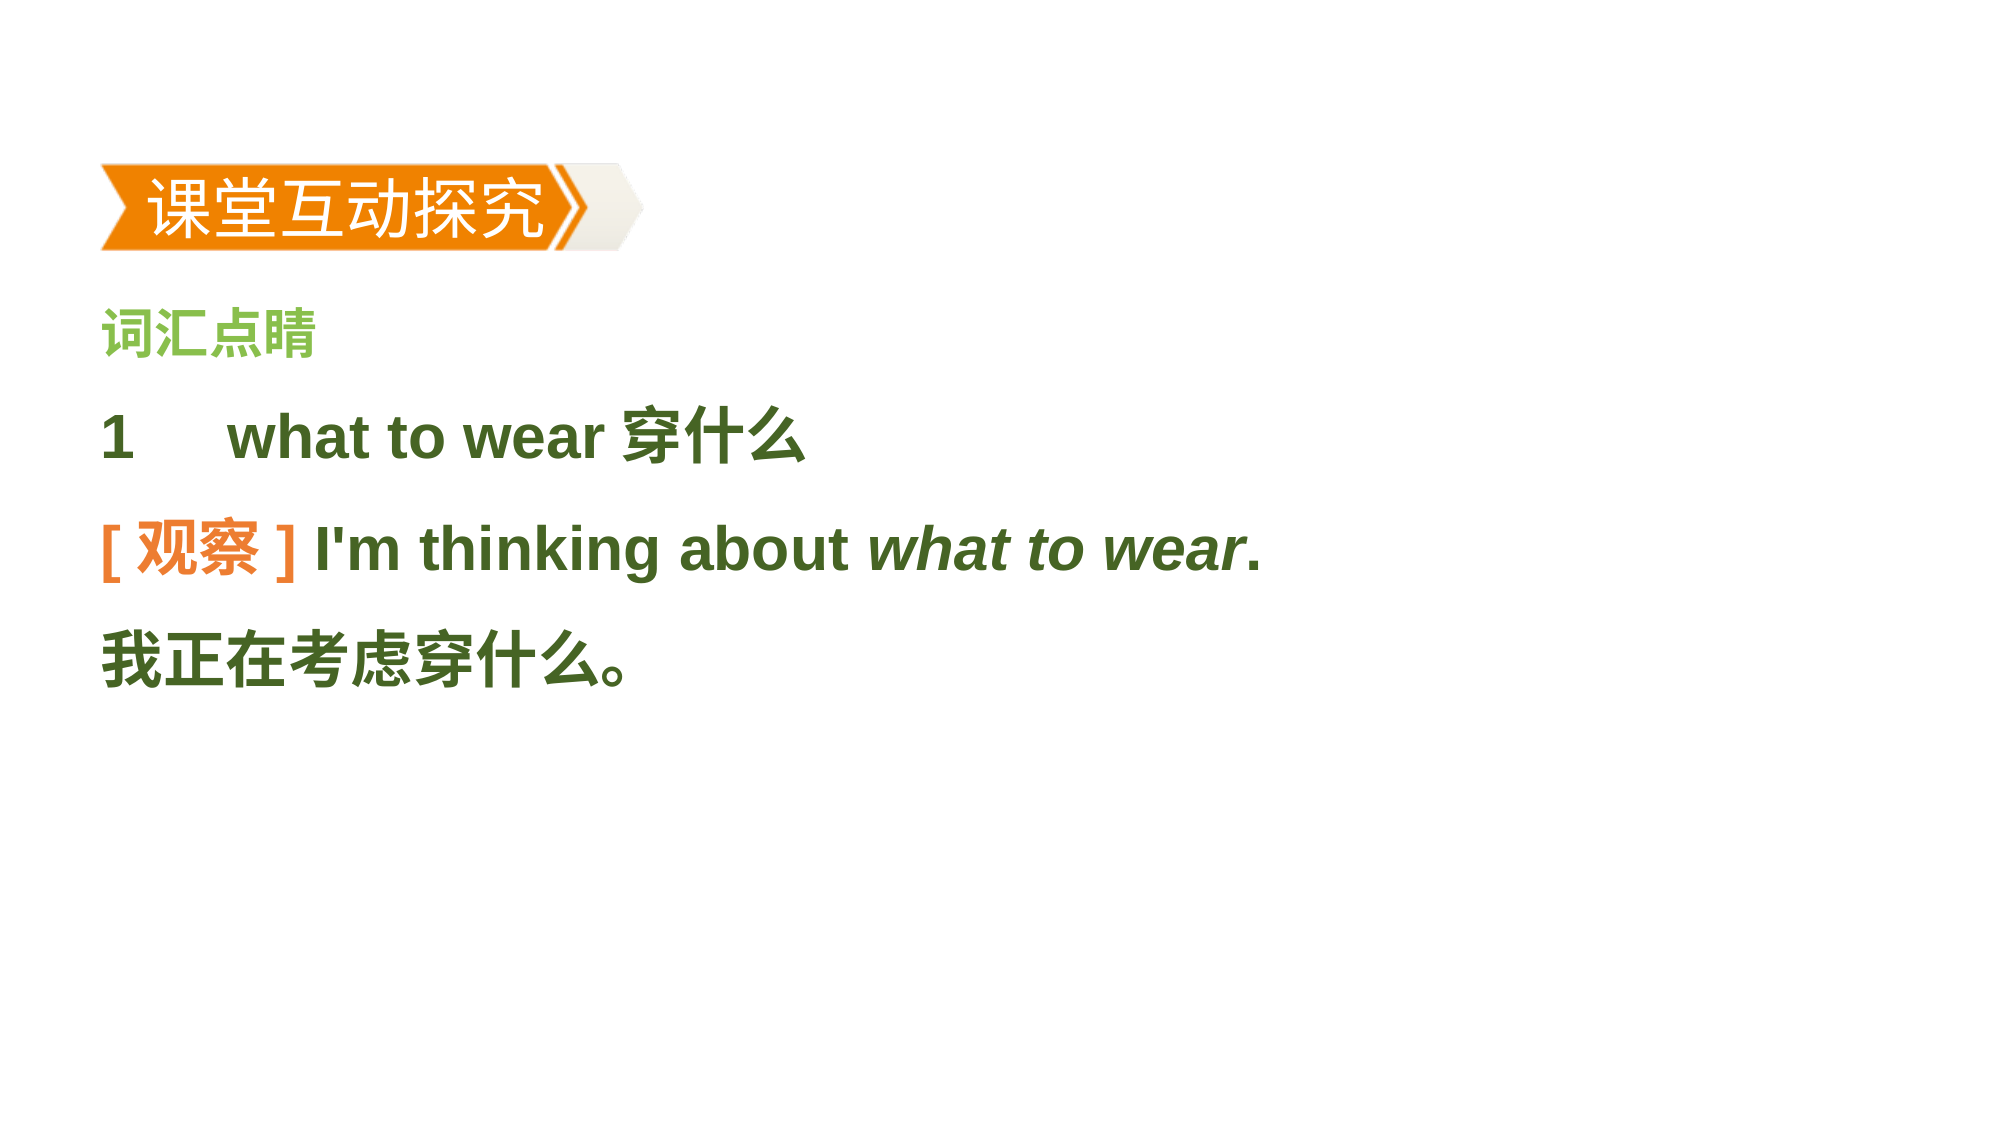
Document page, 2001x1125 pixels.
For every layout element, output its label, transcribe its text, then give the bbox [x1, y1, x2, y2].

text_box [96, 159, 651, 256]
text_box 词汇点睛 [86, 292, 333, 350]
text_box 1 what to wear穿什么 [观察] I'm thinking about what to wear. 我正在考虑穿什么。 [86, 350, 1922, 1040]
